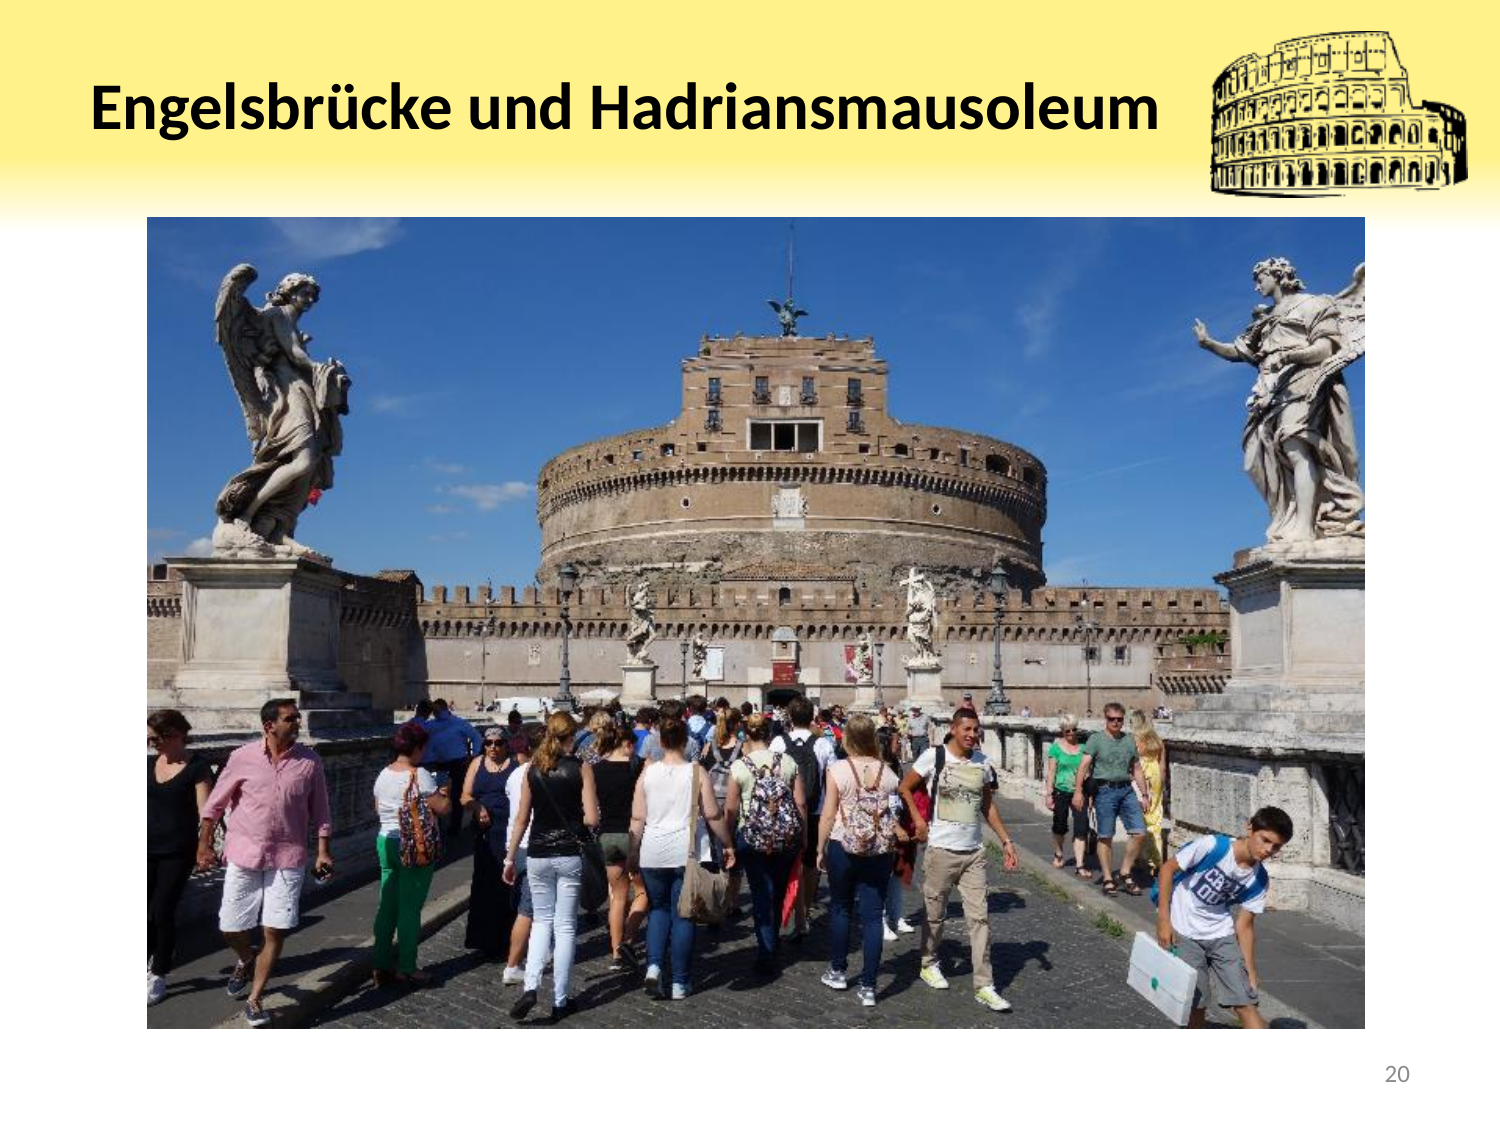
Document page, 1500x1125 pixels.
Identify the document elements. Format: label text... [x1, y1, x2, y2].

slide_number 20 [1074, 1042, 1425, 1103]
title Engelsbrücke und Hadriansmausoleum [75, 45, 1218, 161]
picture [1210, 31, 1468, 198]
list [147, 217, 1365, 1029]
